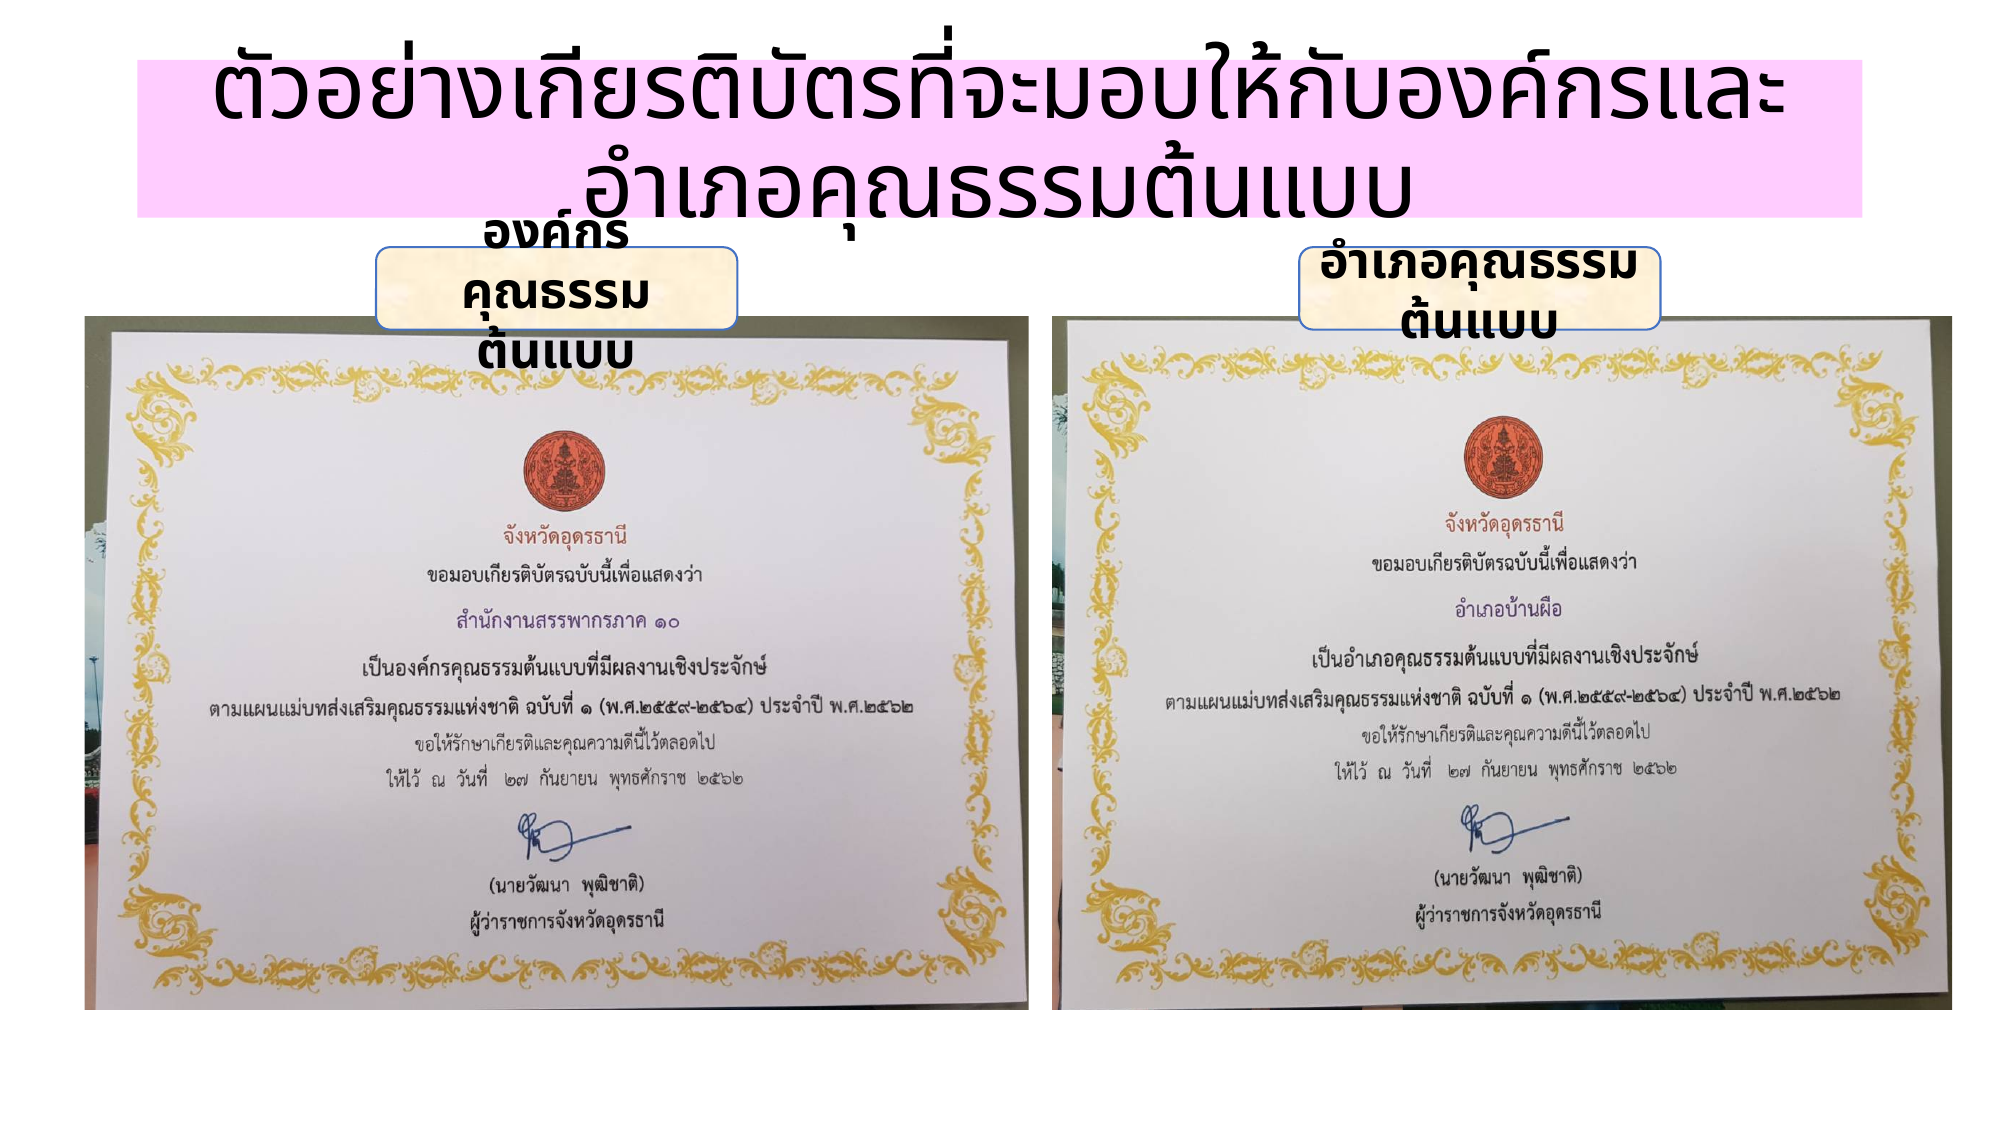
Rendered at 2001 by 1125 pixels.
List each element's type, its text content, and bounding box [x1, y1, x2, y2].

text_box อำเภอคุณธรรมต้นแบบ [1298, 246, 1662, 316]
title ตัวอย่างเกียรติบัตรที่จะมอบให้กับองค์กรและอำเภอคุณธรรมต้นแบบ [137, 59, 1863, 218]
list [84, 316, 1029, 1010]
text_box องค์กรคุณธรรมต้นแบบ [374, 246, 739, 316]
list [1052, 316, 1953, 1010]
